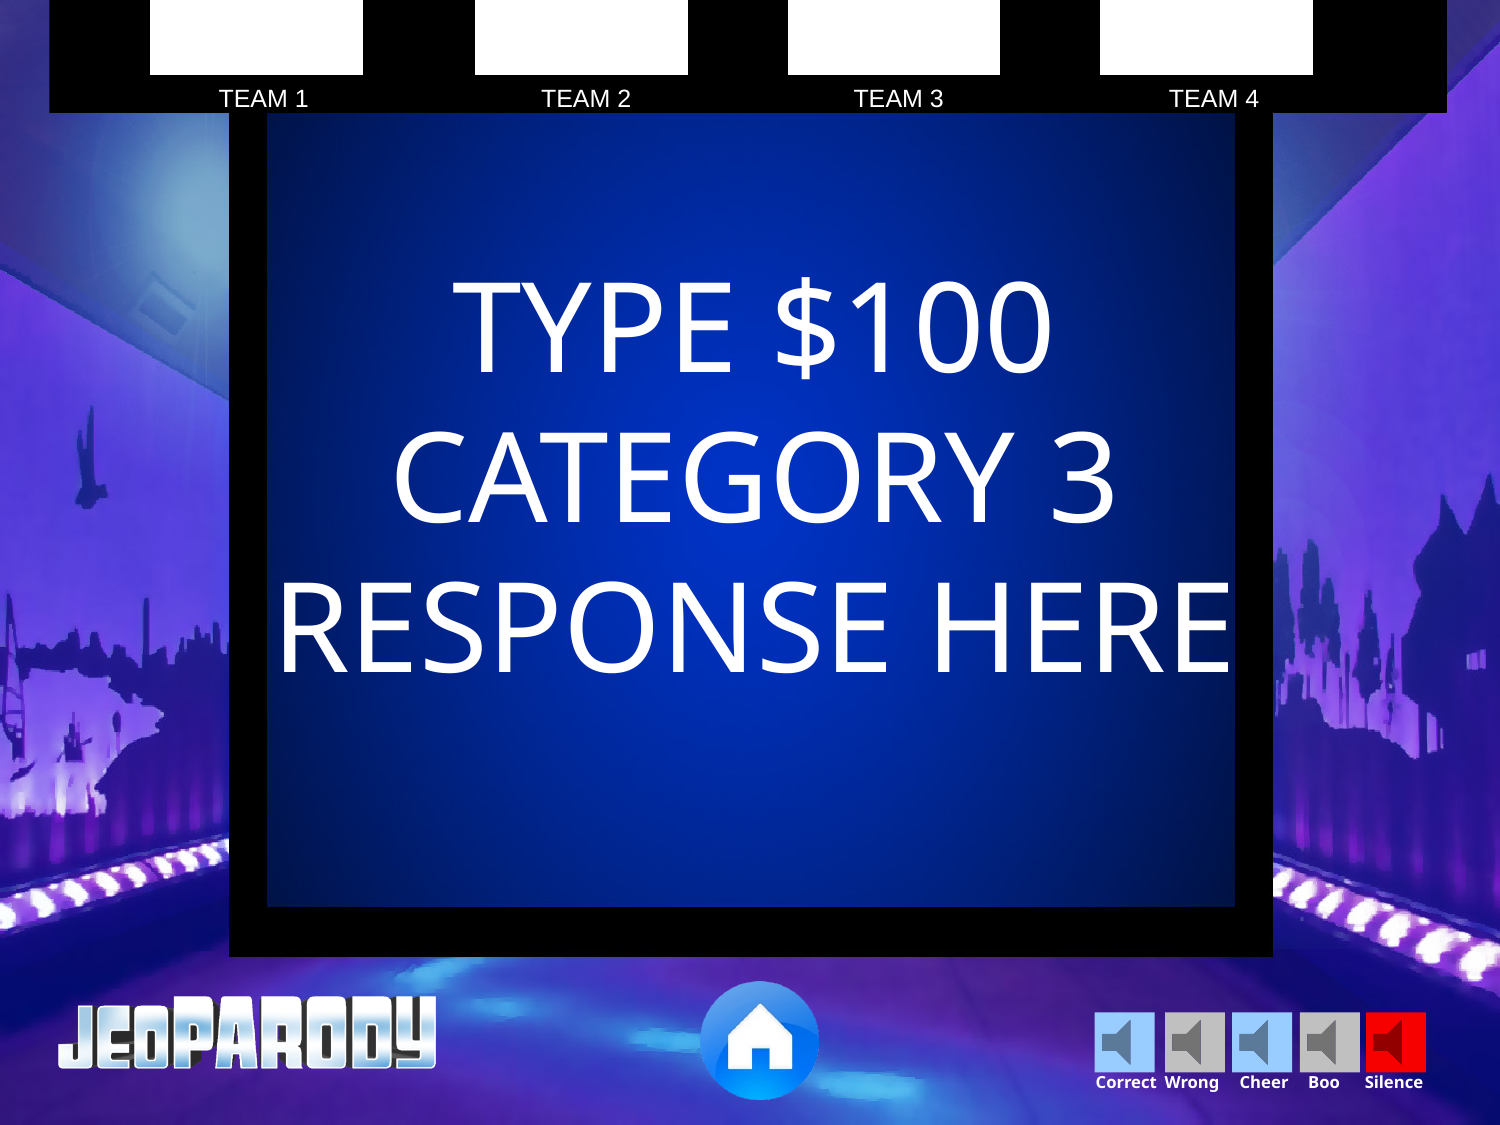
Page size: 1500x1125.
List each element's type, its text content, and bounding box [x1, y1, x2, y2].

text_box TYPE $100 CATEGORY 3 RESPONSE HERE [133, 239, 1375, 705]
picture [0, 0, 1500, 1125]
